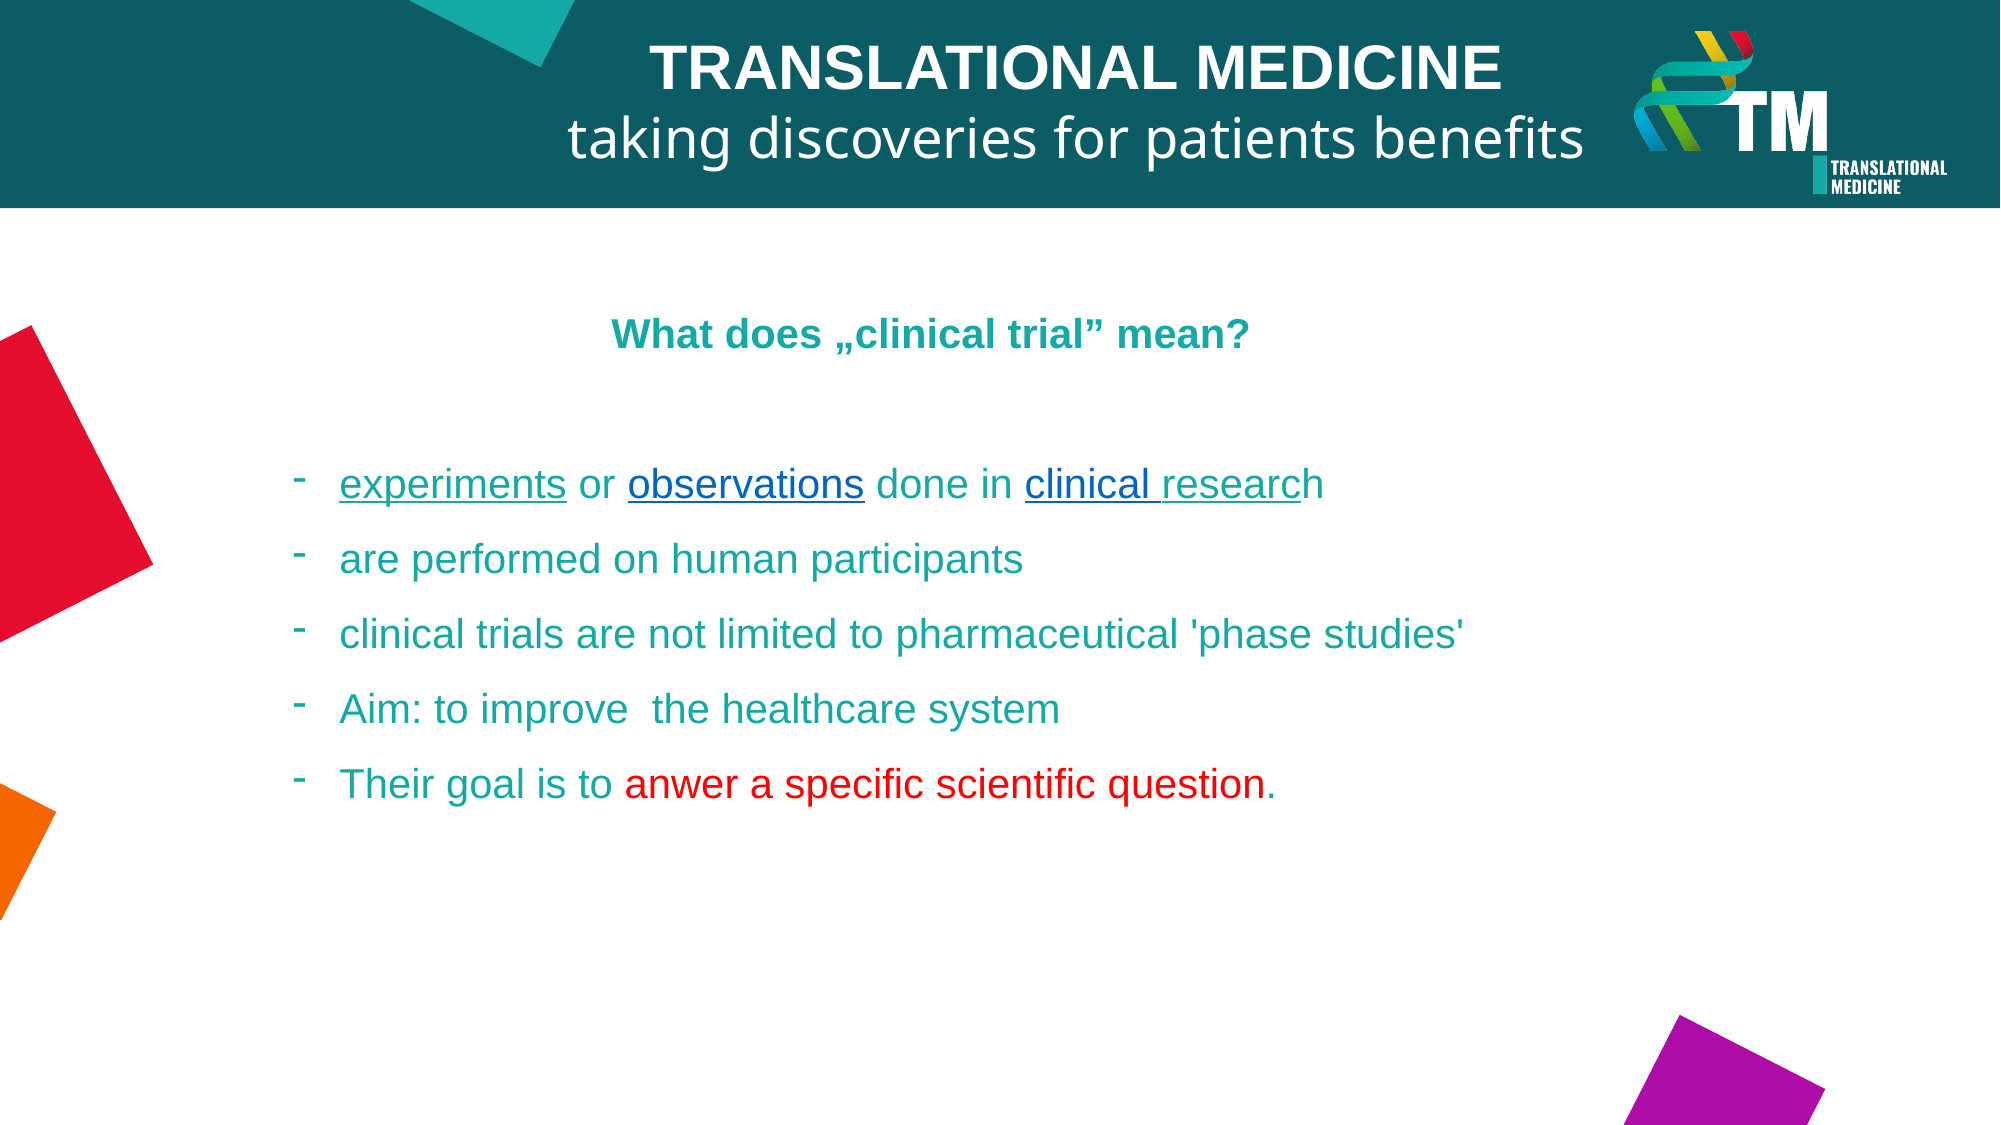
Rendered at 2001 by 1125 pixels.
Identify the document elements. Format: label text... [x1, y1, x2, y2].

text_box TRANSLATIONAL MEDICINE taking discoveries for patients benefits [550, 19, 1603, 221]
picture [1634, 31, 1947, 194]
text_box What does „clinical trial” mean? experiments or observations done in clinical research are performed on human participants clinical trials are not limited to pharmaceutical 'phase studies' Aim: to improve the healthcare system Their goal is to anwer a specific scientific question. [277, 274, 1585, 815]
